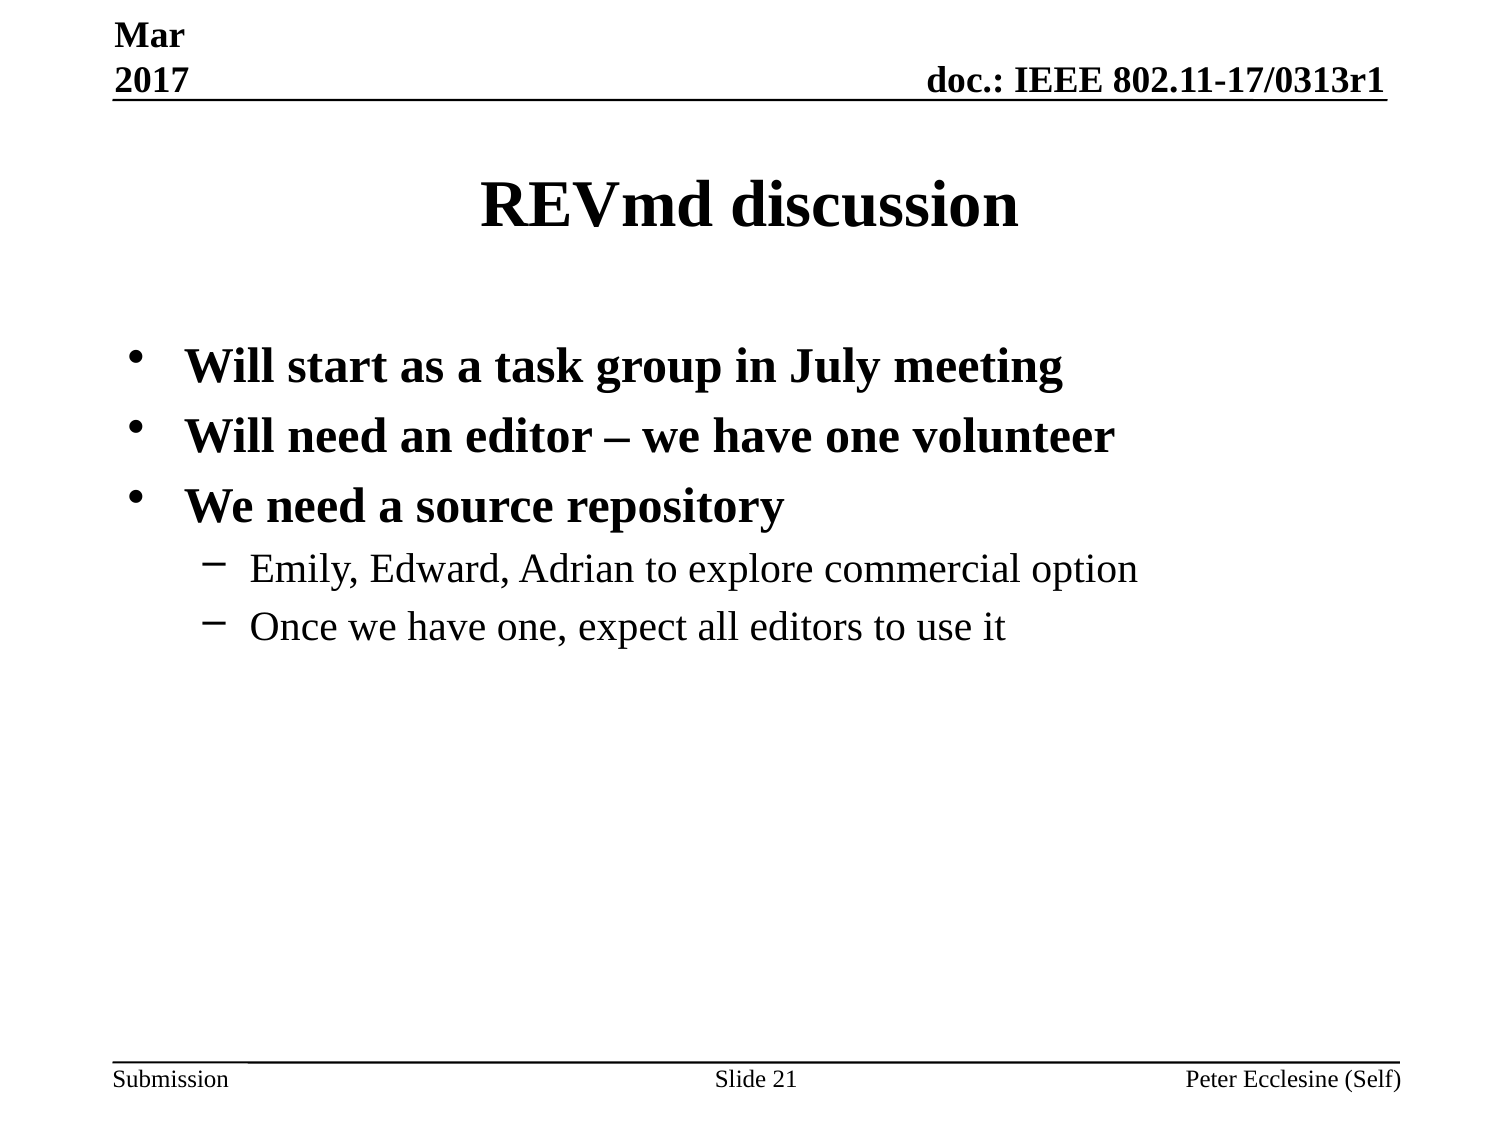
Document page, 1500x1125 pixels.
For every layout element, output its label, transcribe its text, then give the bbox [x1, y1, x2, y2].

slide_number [114, 54, 265, 101]
slide_number Slide 21 [712, 1061, 800, 1093]
footer Peter Ecclesine (Self) [1181, 1061, 1402, 1093]
list Will start as a task group in July meeting Will need an editor – we have one volunteer We need a source repository Emily, Edward, Adrian to explore commercial option Once we have one, expect all editors to use it [112, 324, 1388, 1001]
title REVmd discussion [112, 112, 1388, 288]
